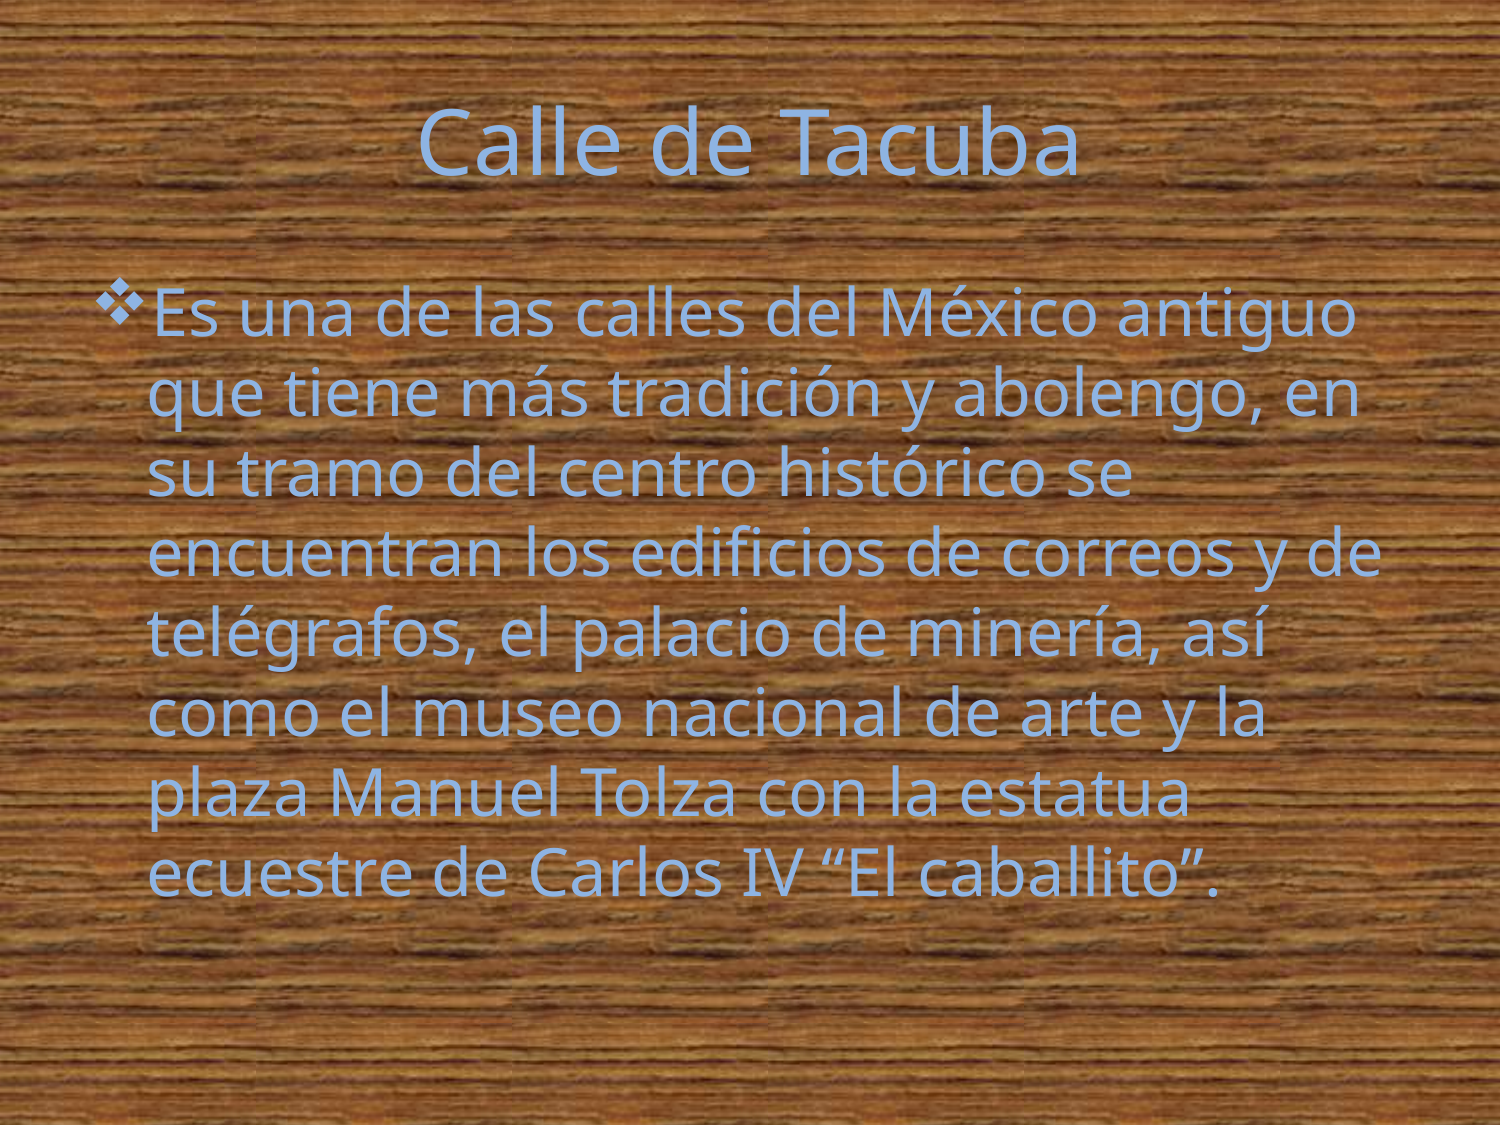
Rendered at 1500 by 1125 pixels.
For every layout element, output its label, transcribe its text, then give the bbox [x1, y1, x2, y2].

picture [0, 0, 1500, 1125]
title Calle de Tacuba [75, 45, 1425, 233]
list Es una de las calles del México antiguo que tiene más tradición y abolengo, en su tramo del centro histórico se encuentran los edificios de correos y de telégrafos, el palacio de minería, así como el museo nacional de arte y la plaza Manuel Tolza con la estatua ecuestre de Carlos IV “El caballito”. [75, 262, 1425, 1005]
